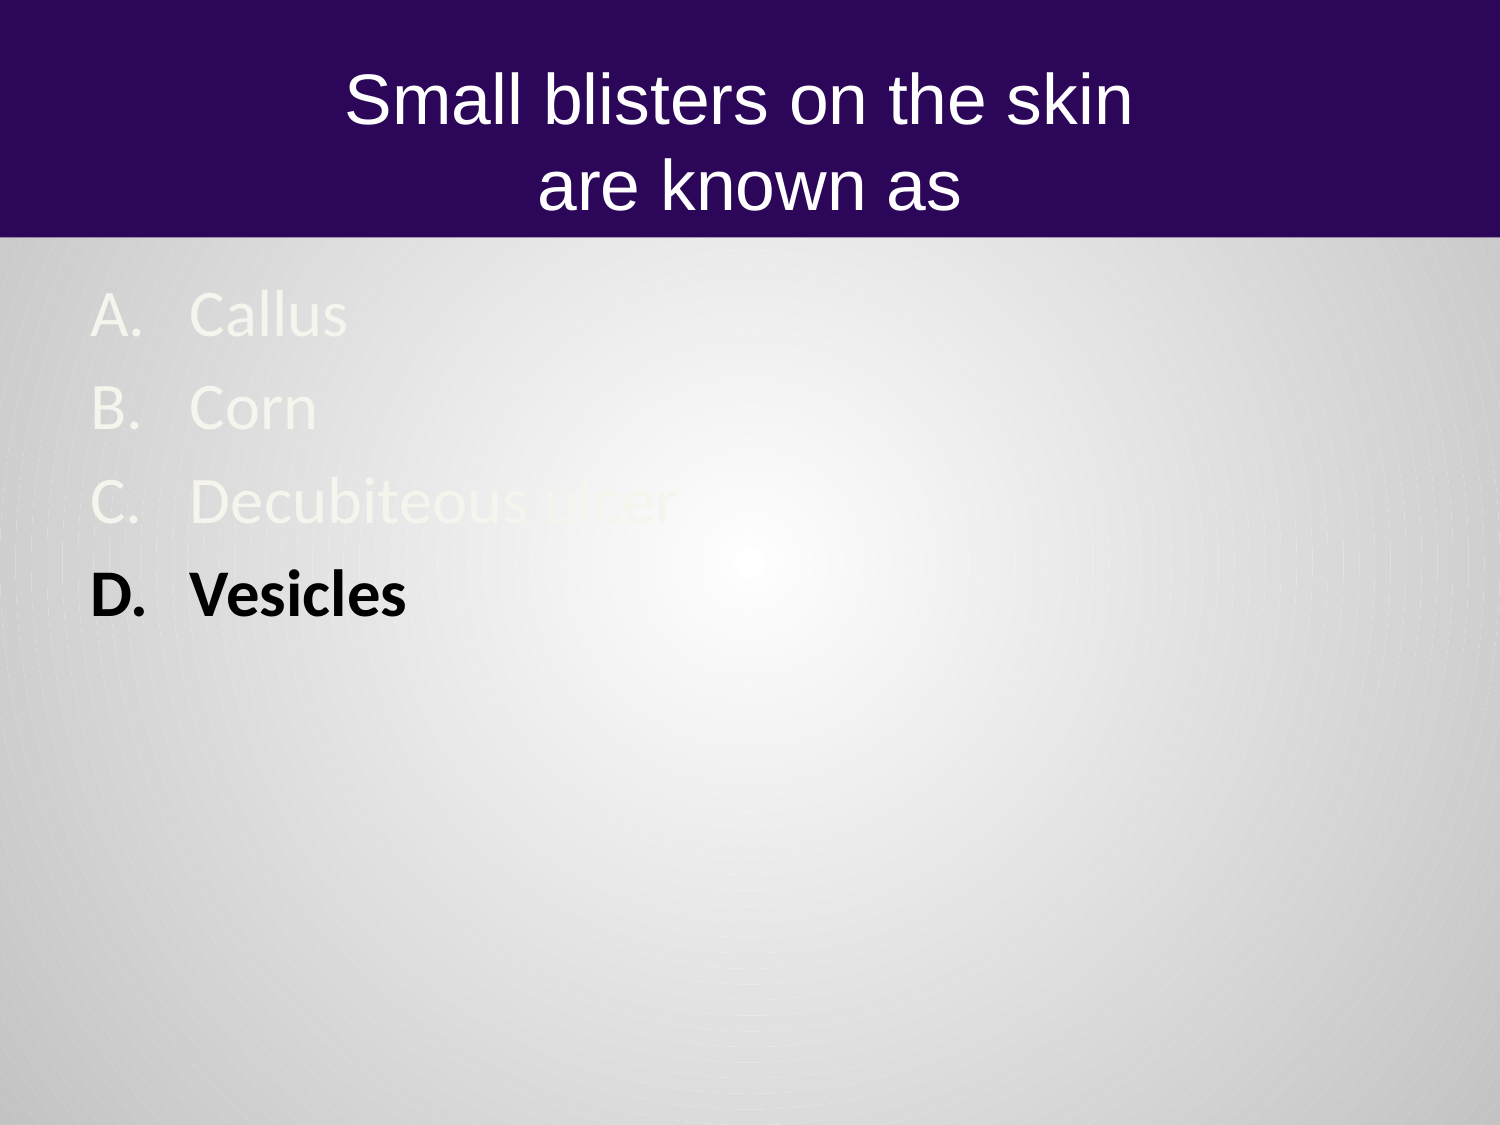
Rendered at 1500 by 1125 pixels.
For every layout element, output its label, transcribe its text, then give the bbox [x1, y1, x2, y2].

list Callus Corn Decubiteous ulcer Vesicles [75, 262, 1425, 1005]
title Small blisters on the skin are known as [75, 45, 1425, 233]
